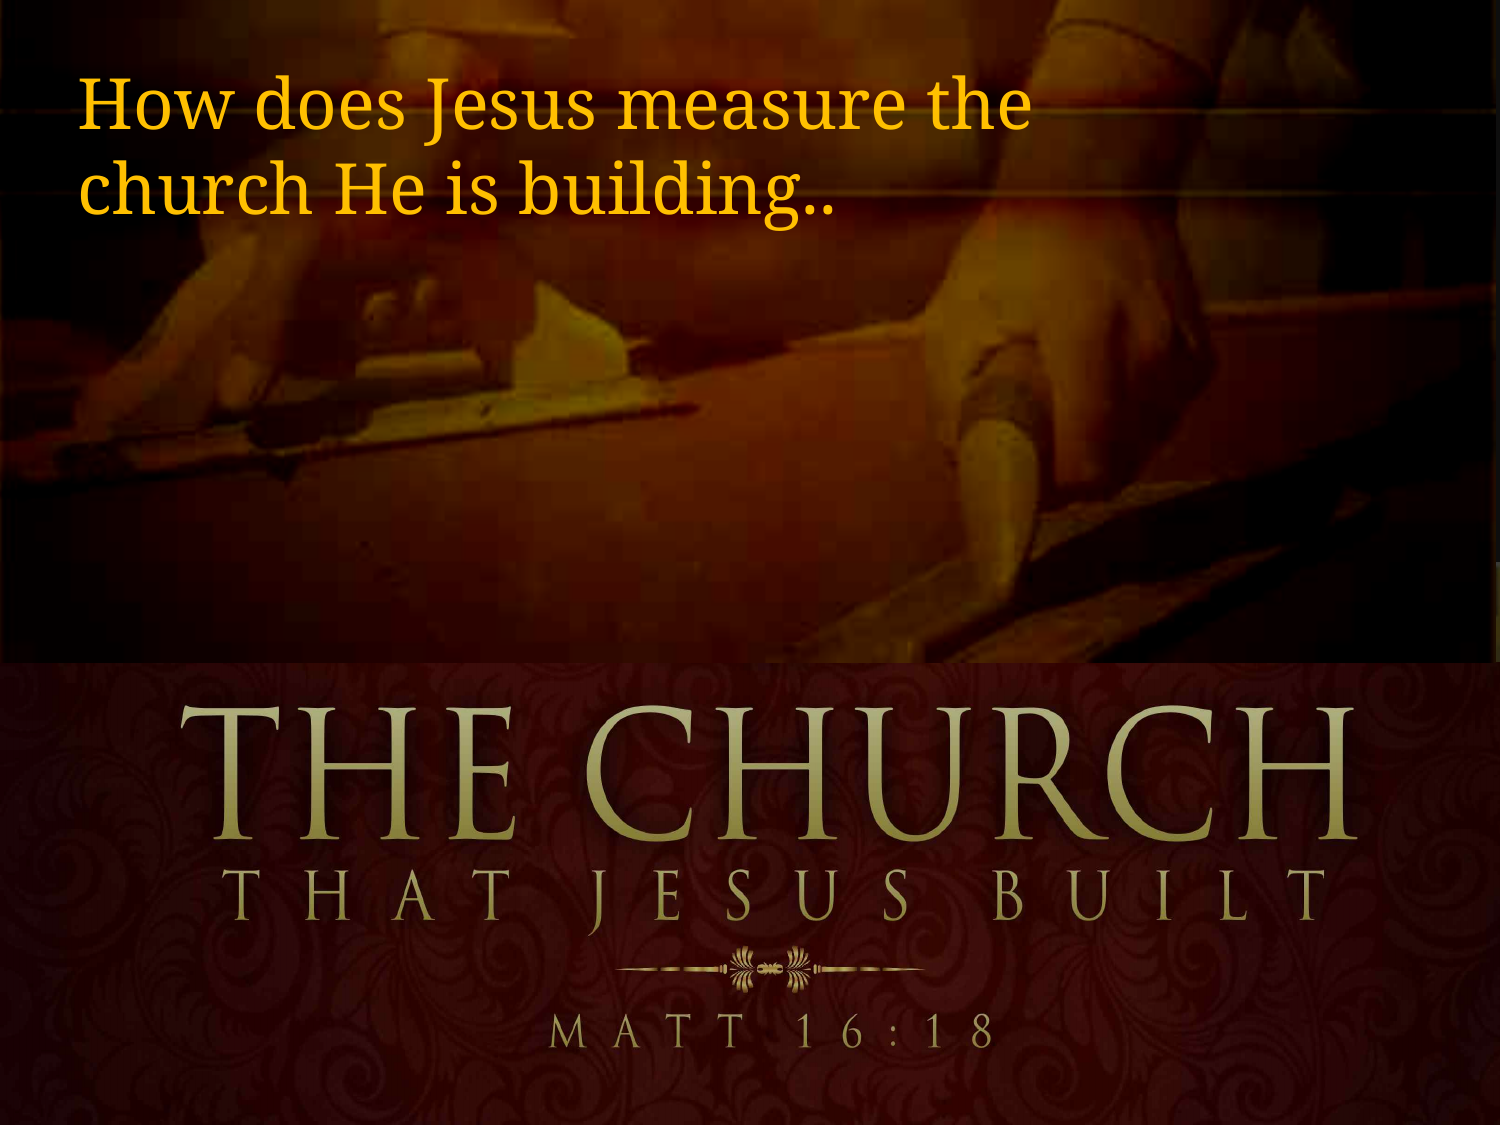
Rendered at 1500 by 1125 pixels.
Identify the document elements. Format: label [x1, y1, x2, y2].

picture [0, 0, 1500, 1125]
text_box [1496, 0, 1500, 658]
